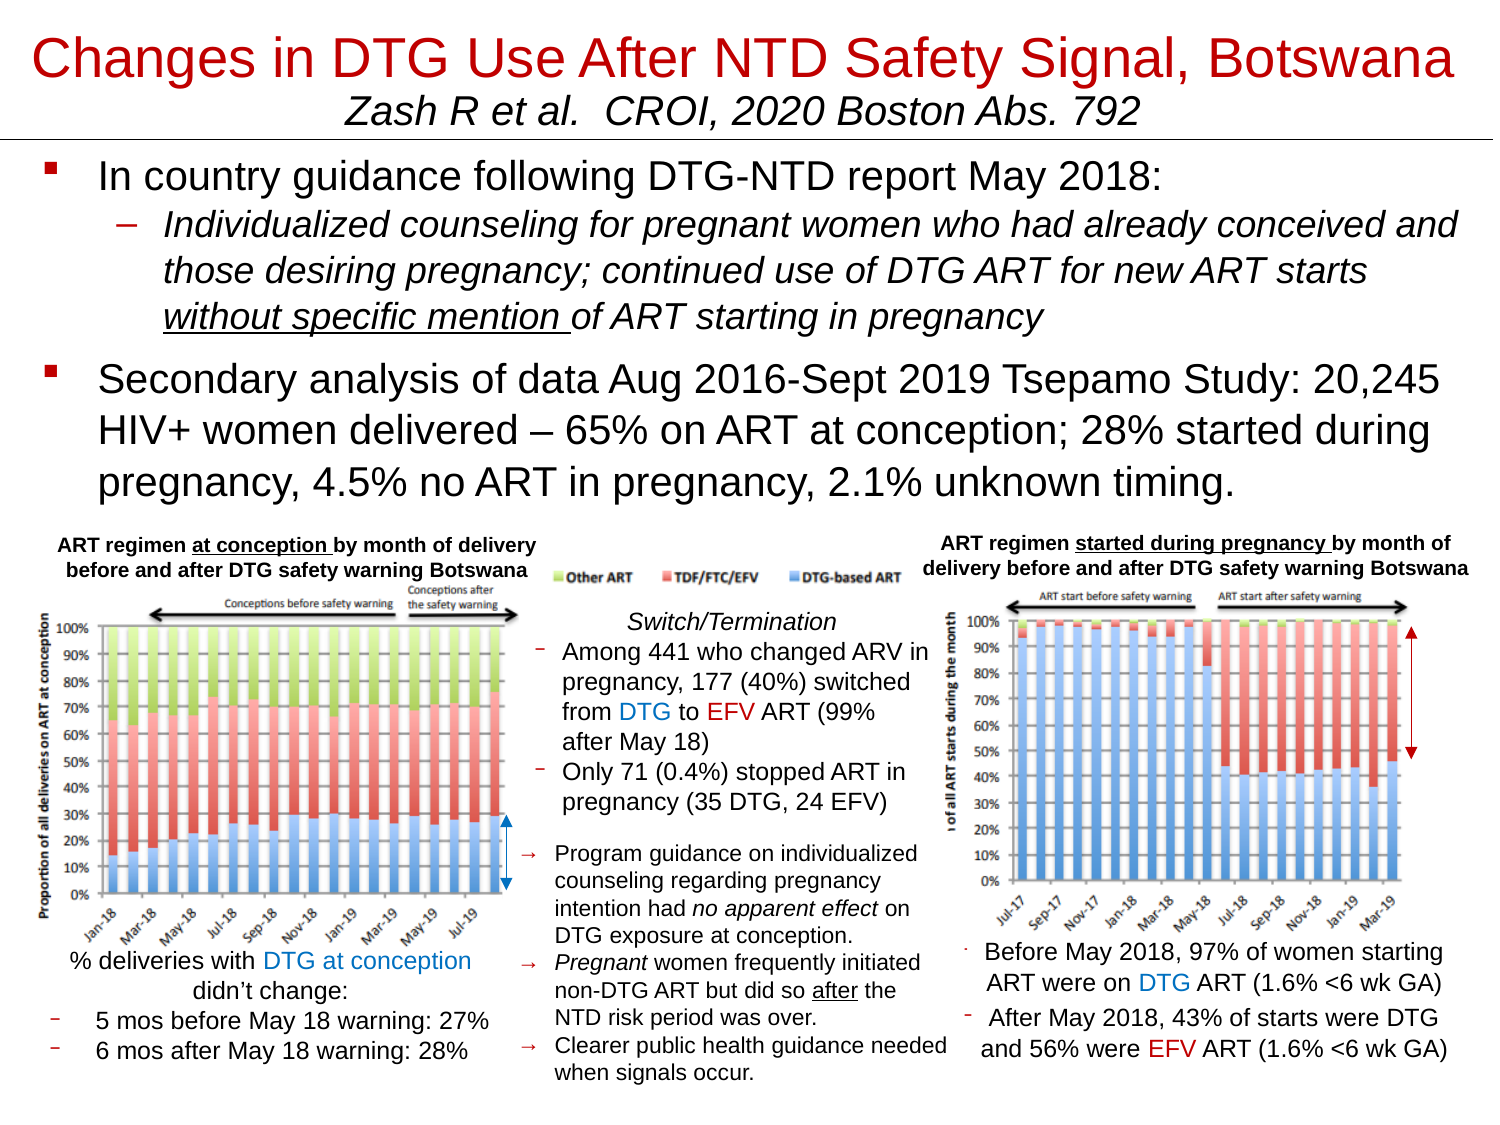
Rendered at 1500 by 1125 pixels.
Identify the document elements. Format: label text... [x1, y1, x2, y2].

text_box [11, 524, 582, 950]
text_box Program guidance on individualized counseling regarding pregnancy intention had no apparent effect on DTG exposure at conception. Pregnant women frequently initiated non-DTG ART but did so after the NTD risk period was over. Clearer public health guidance needed when signals occur. [502, 830, 965, 1093]
title Changes in DTG Use After NTD Safety Signal, Botswana Zash R et al. CROI, 2020 Boston Abs. 792 [0, 0, 1500, 190]
text_box Before May 2018, 97% of women starting ART were on DTG ART (1.6% <6 wk GA) After May 2018, 43% of starts were DTG and 56% were EFV ART (1.6% <6 wk GA) [965, 936, 1470, 1070]
picture [550, 556, 917, 603]
text_box Switch/Termination Among 441 who changed ARV in pregnancy, 177 (40%) switched from DTG to EFV ART (99% after May 18) Only 71 (0.4%) stopped ART in pregnancy (35 DTG, 24 EFV) [582, 603, 884, 823]
text_box In country guidance following DTG-NTD report May 2018: Individualized counseling for pregnant women who had already conceived and those desiring pregnancy; continued use of DTG ART for new ART starts without specific mention of ART starting in pregnancy Secondary analysis of data Aug 2016-Sept 2019 Tsepamo Study: 20,245 HIV+ women delivered – 65% on ART at conception; 28% started during pregnancy, 4.5% no ART in pregnancy, 2.1% unknown timing. [26, 140, 1480, 531]
text_box % deliveries with DTG at conception didn’t change: 5 mos before May 18 warning: 27% 6 mos after May 18 warning: 28% [34, 950, 502, 1073]
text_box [884, 522, 1500, 936]
